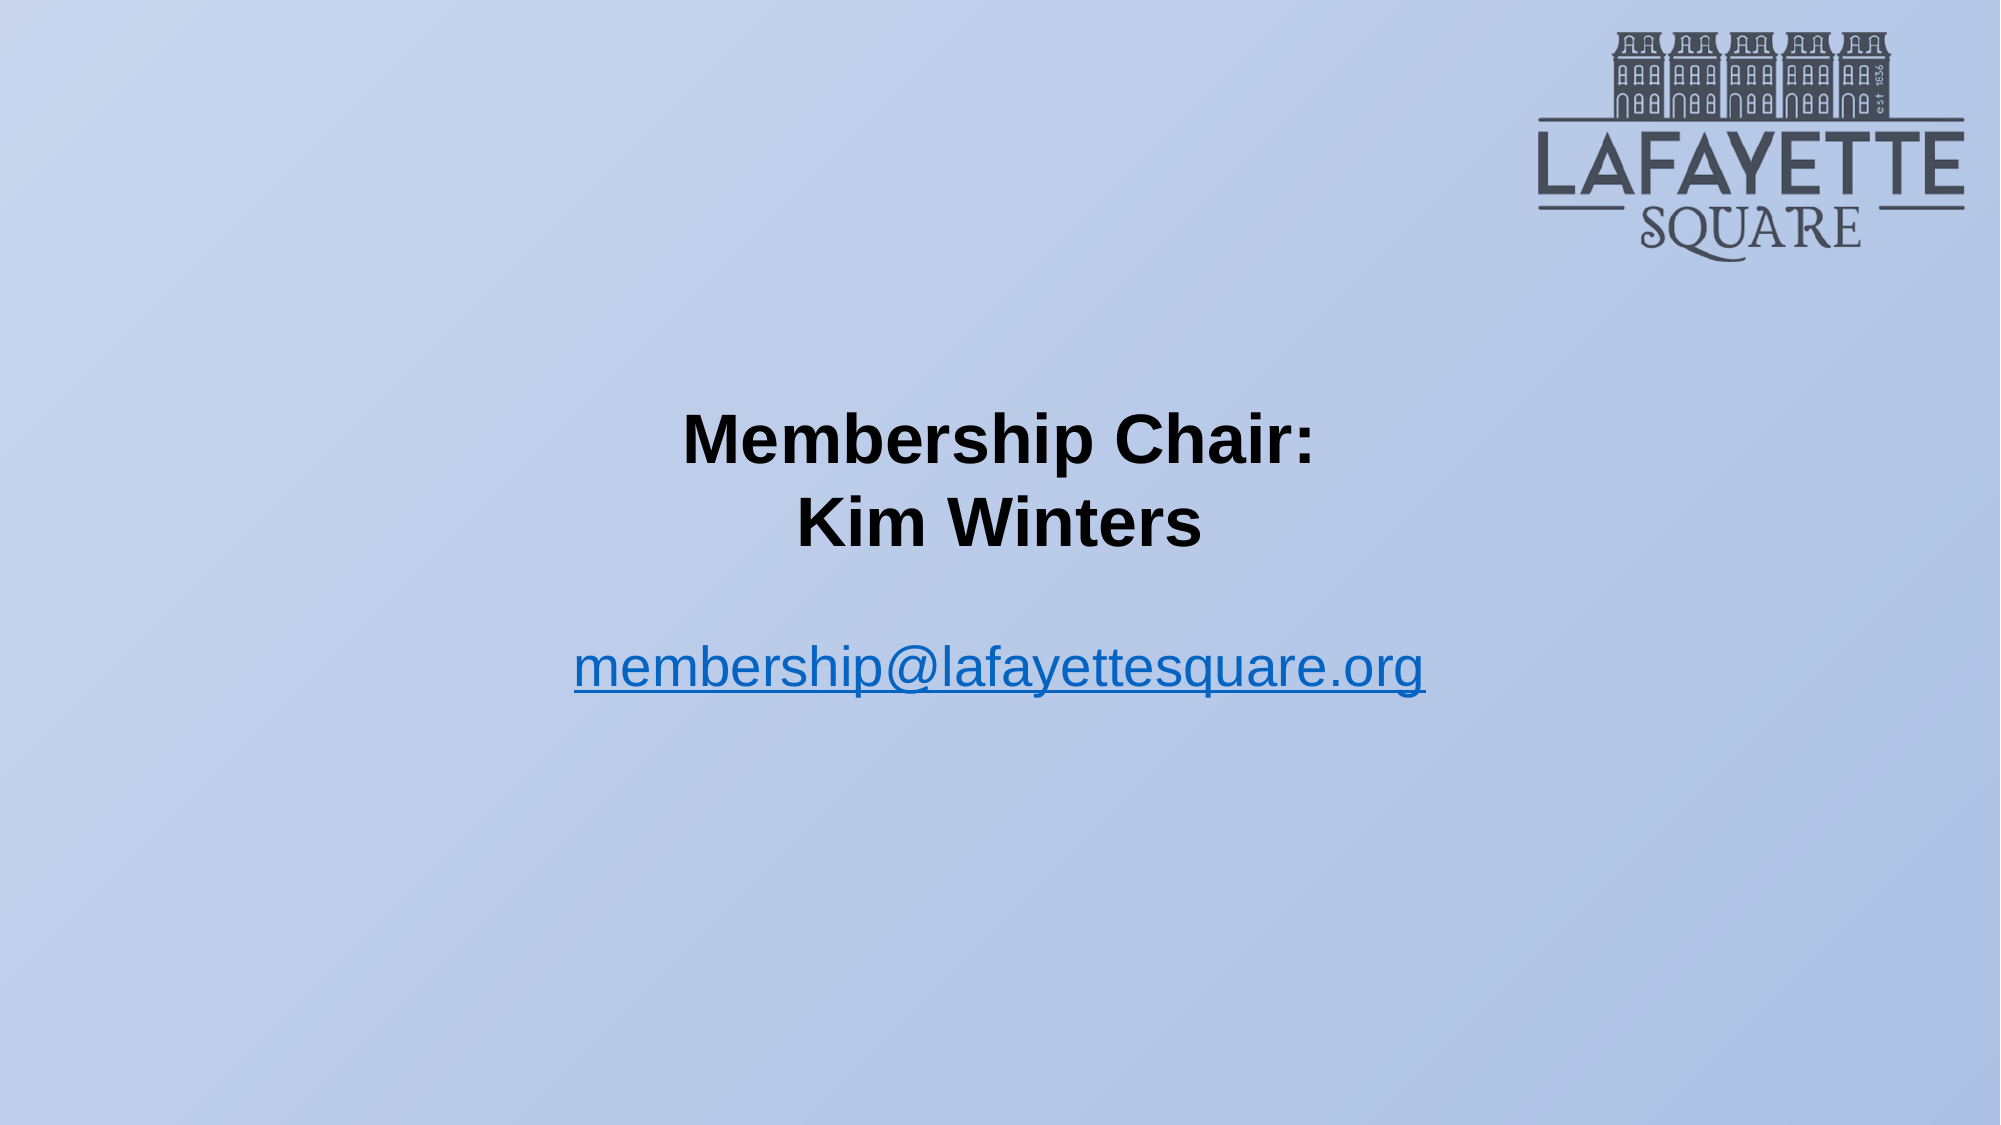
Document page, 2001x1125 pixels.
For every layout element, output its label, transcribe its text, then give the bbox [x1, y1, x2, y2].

picture [1538, 32, 1965, 262]
text_box Membership Chair: Kim Winters membership@lafayettesquare.org [105, 395, 1895, 868]
